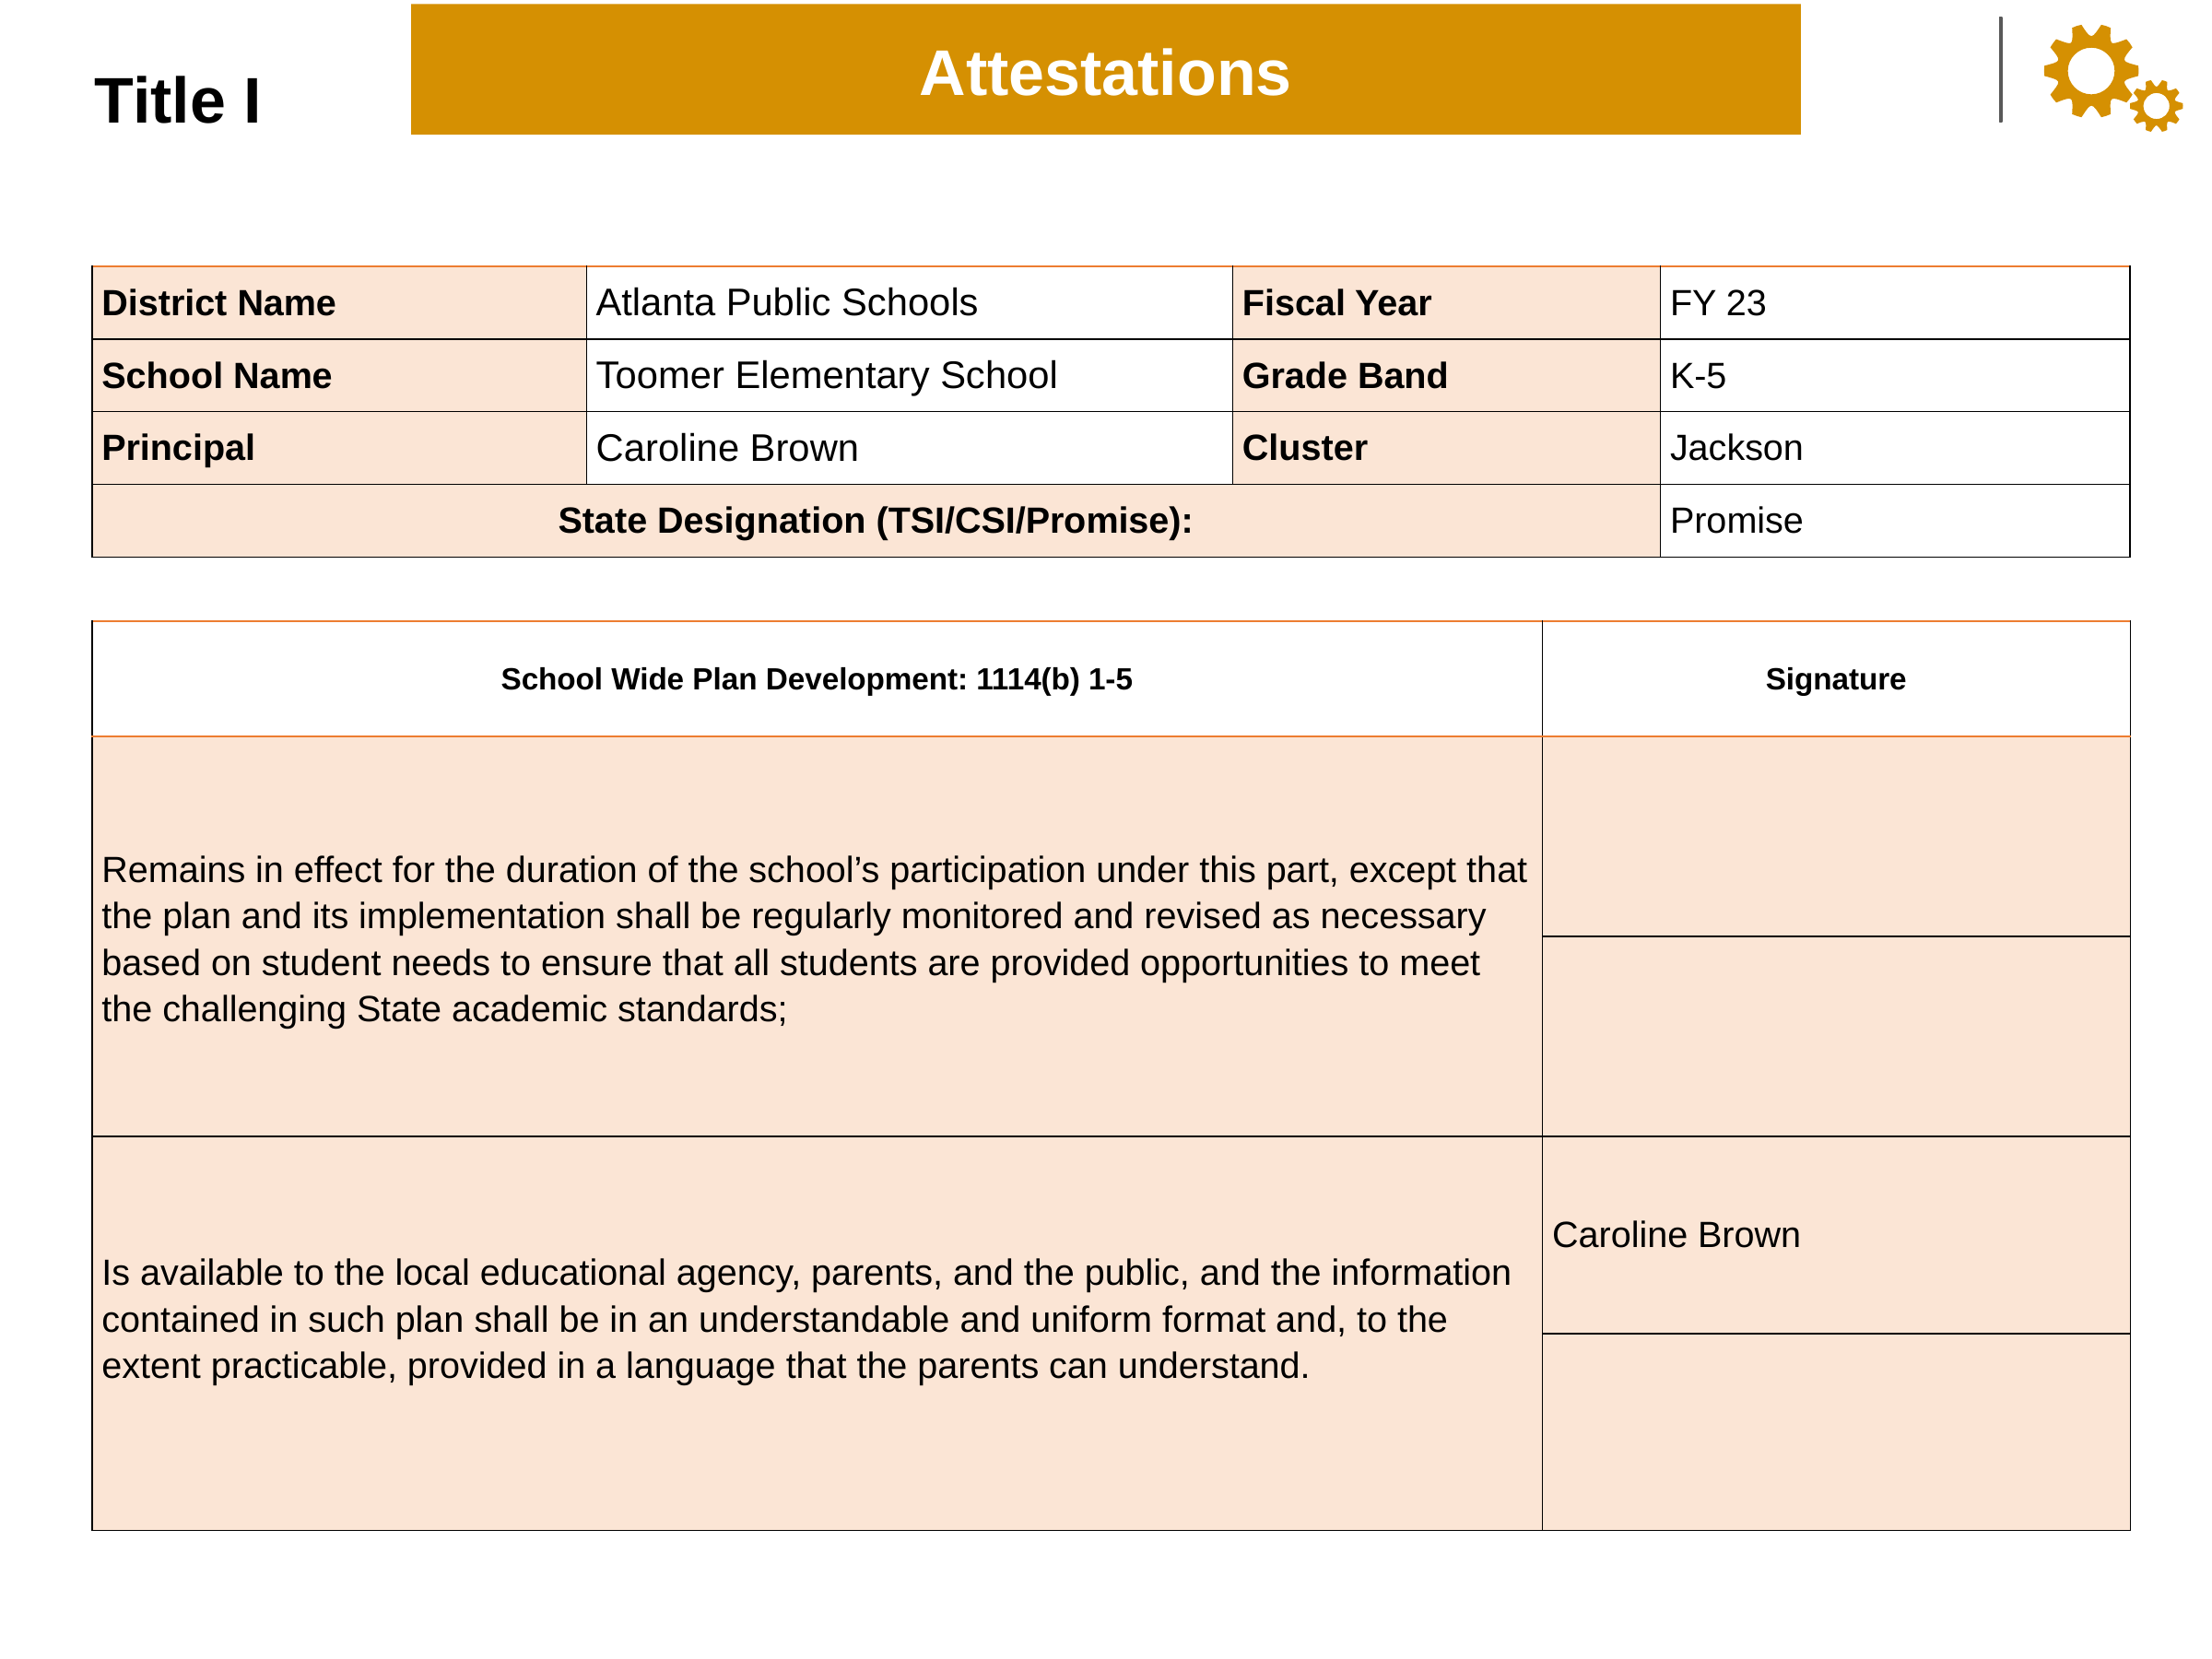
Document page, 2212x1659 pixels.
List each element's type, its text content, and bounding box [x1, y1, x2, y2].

table_cell Jackson [1661, 412, 2129, 484]
table_cell Toomer Elementary School [587, 340, 1232, 411]
table_cell Remains in effect for the duration of the school’s participation under this part, except that the plan and its implementation shall be regularly monitored and revised as necessary based on student needs to ensure that all students are provided opportunities to meet the challenging State academic standards; [93, 737, 1542, 1135]
text_box Attestations [411, 4, 1801, 135]
table_header Signature [1543, 622, 2130, 735]
table_header FY 23 [1661, 267, 2129, 338]
table_cell Is available to the local educational agency, parents, and the public, and the information contained in such plan shall be in an understandable and uniform format and, to the extent practicable, provided in a language that the parents can understand. [93, 1137, 1542, 1530]
table_cell Caroline Brown [587, 412, 1232, 484]
table_header Fiscal Year [1233, 267, 1660, 338]
table_cell Promise [1661, 485, 2129, 557]
table_cell [1543, 937, 2130, 1135]
table_cell Grade Band [1233, 340, 1660, 411]
table_cell School Name [93, 340, 586, 411]
table_cell [1543, 1335, 2130, 1530]
table_cell Cluster [1233, 412, 1660, 484]
table_header School Wide Plan Development: 1114(b) 1-5 [93, 622, 1542, 735]
table_header District Name [93, 267, 586, 338]
table_cell Caroline Brown [1543, 1137, 2130, 1333]
text_box Title I [0, 19, 358, 174]
table_header Atlanta Public Schools [587, 267, 1232, 338]
table_cell State Designation (TSI/CSI/Promise): [93, 485, 1660, 557]
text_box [2043, 24, 2183, 133]
table_cell Principal [93, 412, 586, 484]
text_box [1999, 17, 2003, 122]
table_cell [1543, 737, 2130, 935]
table_cell K-5 [1661, 340, 2129, 411]
